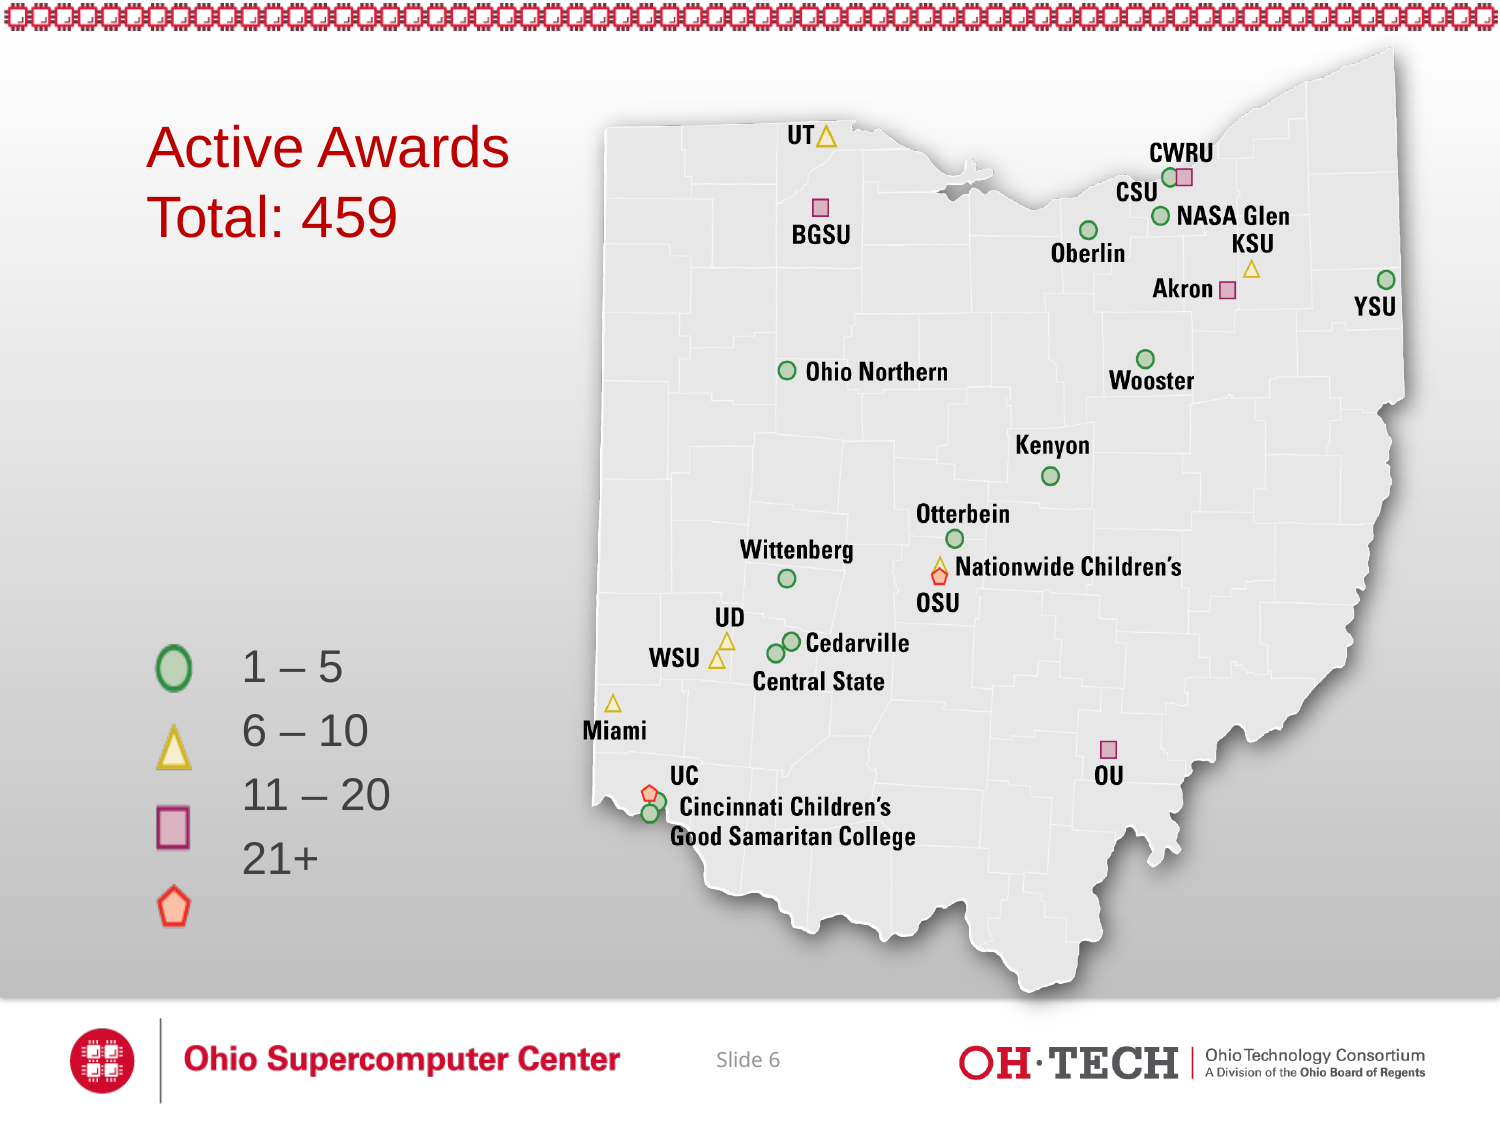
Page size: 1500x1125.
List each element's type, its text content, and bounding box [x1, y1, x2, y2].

picture [130, 620, 225, 957]
title Active Awards Total: 459 [130, 125, 513, 233]
text_box 1 – 5 6 – 10 11 – 20 21+ [230, 628, 464, 956]
picture [0, 0, 1500, 1105]
